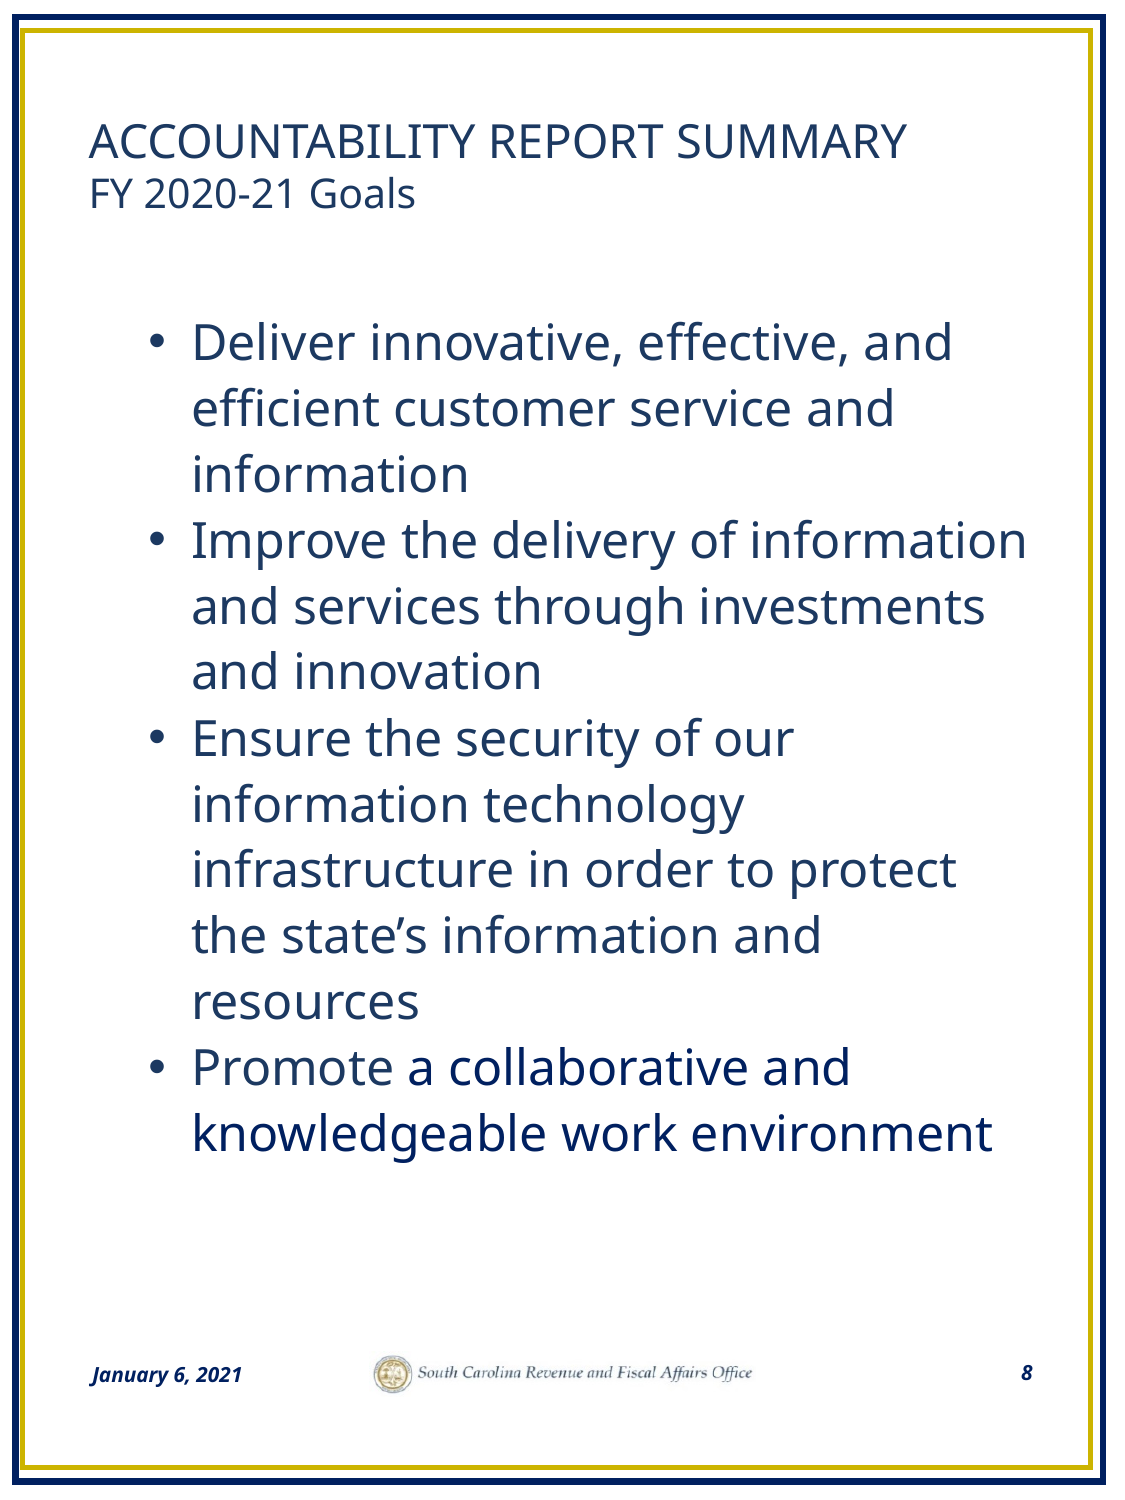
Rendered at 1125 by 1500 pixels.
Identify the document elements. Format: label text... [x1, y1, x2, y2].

text_box [14, 16, 1104, 1482]
text_box [21, 29, 1091, 1469]
text_box Accountability Report Summary FY 2020-21 Goals [77, 103, 922, 225]
picture [369, 1351, 756, 1397]
text_box Deliver innovative, effective, and efficient customer service and information Improve the delivery of information and services through investments and innovation Ensure the security of our information technology infrastructure in order to protect the state’s information and resources Promote a collaborative and knowledgeable work environment [77, 296, 1048, 1207]
